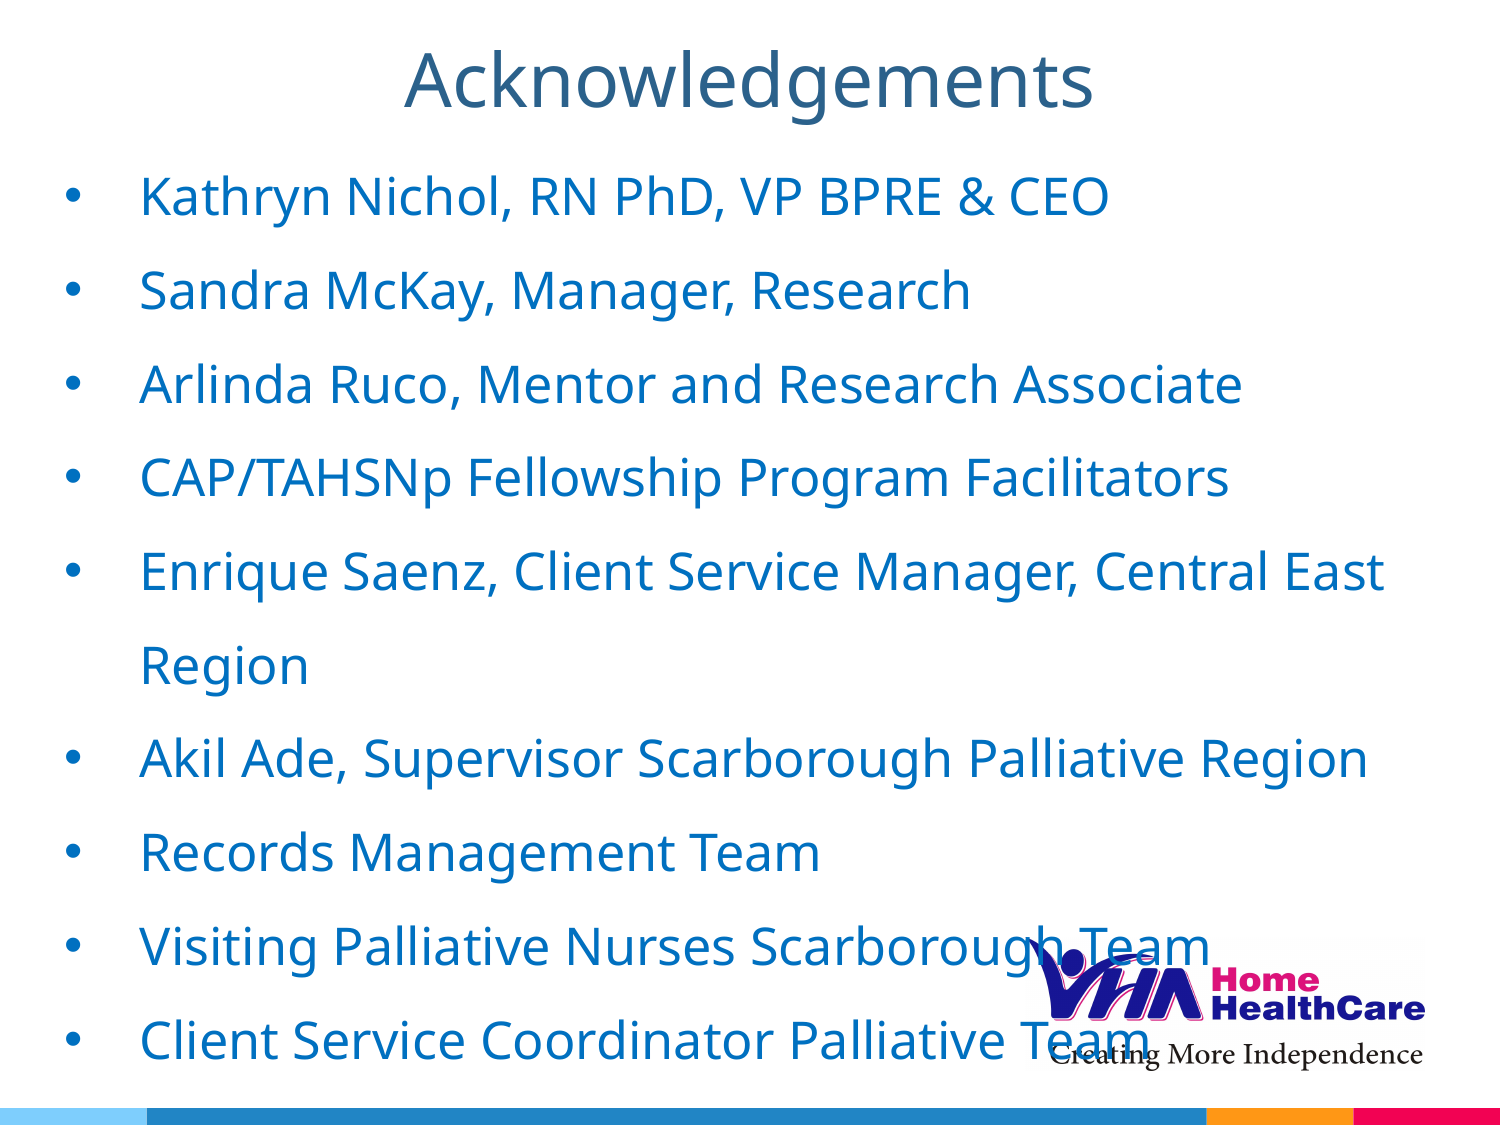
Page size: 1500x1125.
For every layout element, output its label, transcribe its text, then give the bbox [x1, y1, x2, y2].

text_box Kathryn Nichol, RN PhD, VP BPRE & CEO Sandra McKay, Manager, Research Arlinda Ruco, Mentor and Research Associate CAP/TAHSNp Fellowship Program Facilitators Enrique Saenz, Client Service Manager, Central East Region Akil Ade, Supervisor Scarborough Palliative Region Records Management Team Visiting Palliative Nurses Scarborough Team Client Service Coordinator Palliative Team [50, 124, 1450, 1077]
title Acknowledgements [124, 0, 1376, 124]
